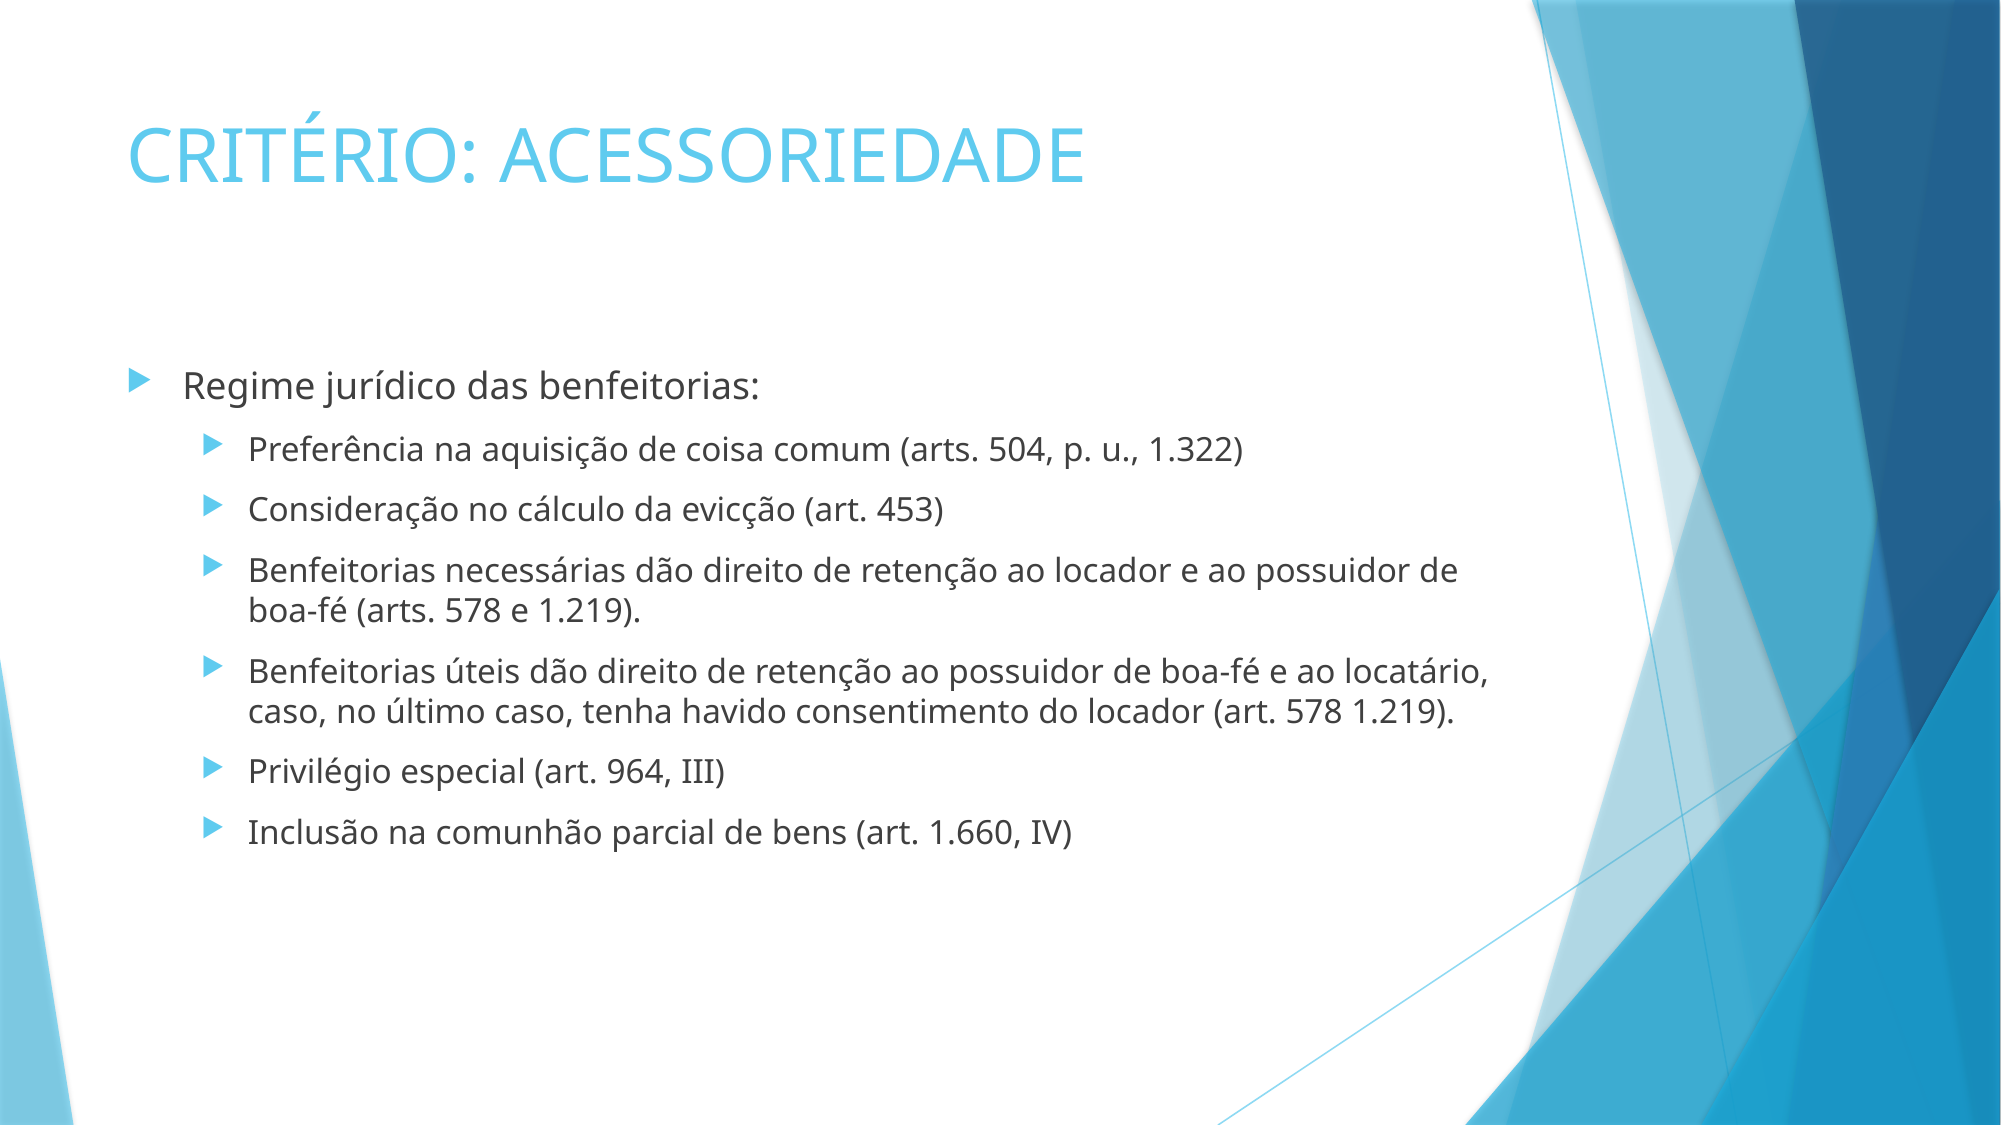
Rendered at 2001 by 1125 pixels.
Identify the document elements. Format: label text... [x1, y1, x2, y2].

list Regime jurídico das benfeitorias: Preferência na aquisição de coisa comum (arts. 504, p. u., 1.322) Consideração no cálculo da evicção (art. 453) Benfeitorias necessárias dão direito de retenção ao locador e ao possuidor de boa-fé (arts. 578 e 1.219). Benfeitorias úteis dão direito de retenção ao possuidor de boa-fé e ao locatário, caso, no último caso, tenha havido consentimento do locador (art. 578 1.219). Privilégio especial (art. 964, III) Inclusão na comunhão parcial de bens (art. 1.660, IV) [111, 354, 1522, 992]
title CRITÉRIO: ACESSORIEDADE [111, 99, 1522, 317]
